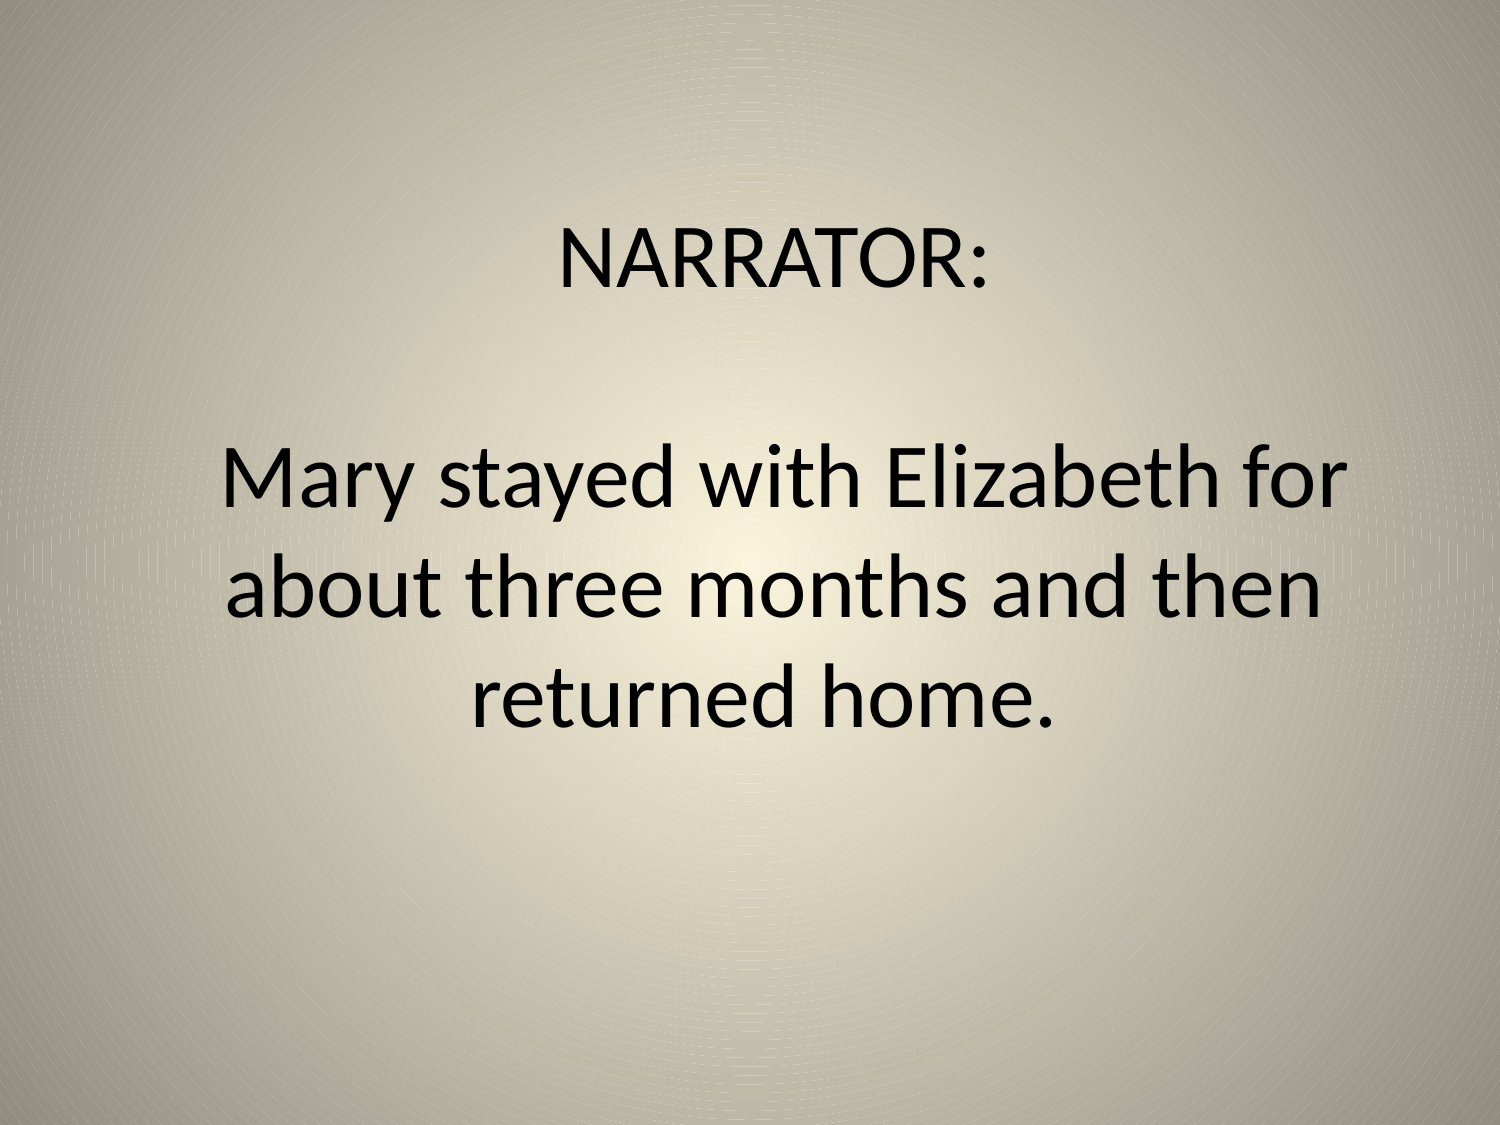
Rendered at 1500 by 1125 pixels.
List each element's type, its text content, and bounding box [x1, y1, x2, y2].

title NARRATOR: Mary stayed with Elizabeth for about three months and then returned home. [137, 187, 1413, 975]
